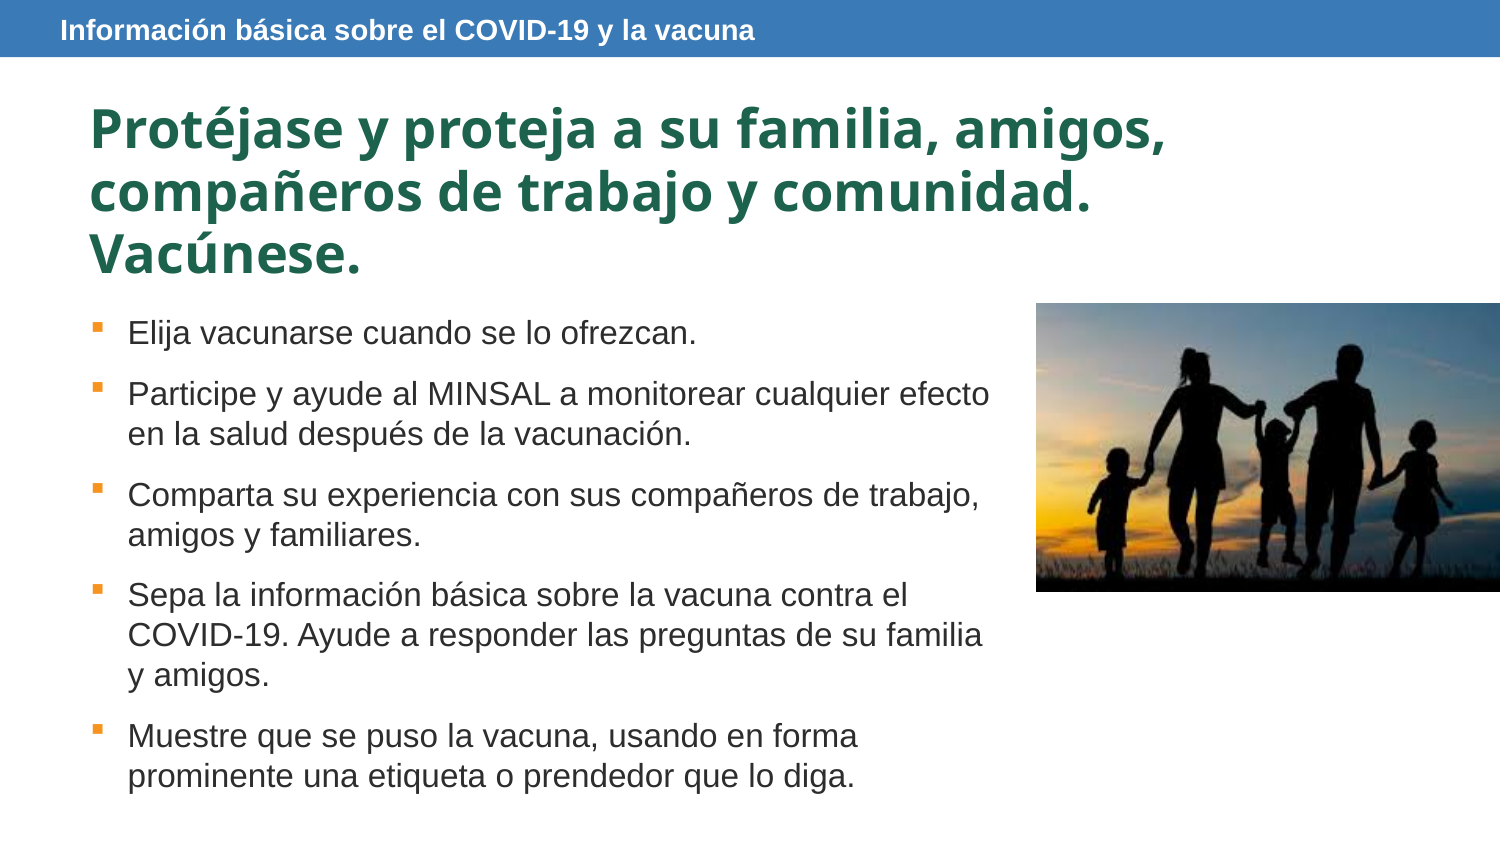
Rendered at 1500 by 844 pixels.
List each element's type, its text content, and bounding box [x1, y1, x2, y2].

list Elija vacunarse cuando se lo ofrezcan. Participe y ayude al MINSAL a monitorear cualquier efecto en la salud después de la vacunación. Comparta su experiencia con sus compañeros de trabajo, amigos y familiares. Sepa la información básica sobre la vacuna contra el COVID-19. Ayude a responder las preguntas de su familia y amigos. Muestre que se puso la vacuna, usando en forma prominente una etiqueta o prendedor que lo diga. [75, 303, 1015, 739]
title Protéjase y proteja a su familia, amigos, compañeros de trabajo y comunidad. Vacúnese. [75, 90, 1425, 231]
subtitle Información básica sobre el COVID-19 y la vacuna [0, 0, 1500, 58]
picture [1036, 303, 1500, 593]
